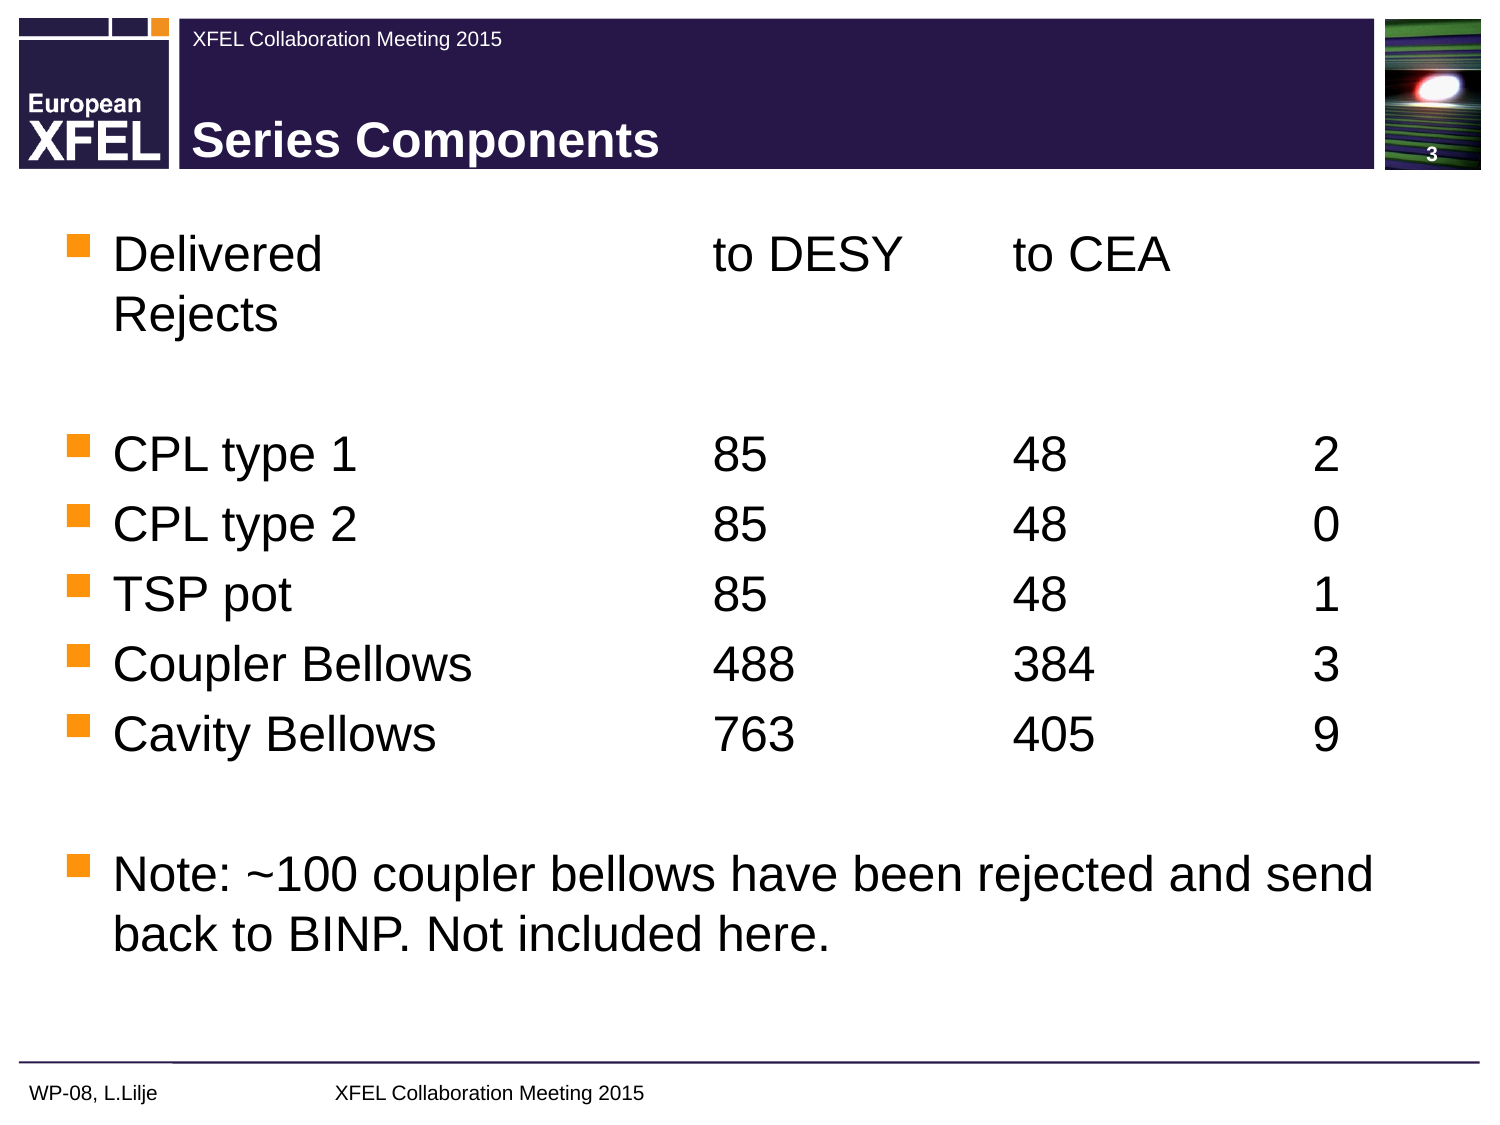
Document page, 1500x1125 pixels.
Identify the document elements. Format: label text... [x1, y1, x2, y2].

picture [1385, 19, 1481, 170]
picture [19, 18, 169, 169]
slide_number 3 [1384, 18, 1480, 169]
title Series Components [179, 88, 1375, 168]
list Delivered to DESY to CEA Rejects CPL type 1 85 48 2 CPL type 2 85 48 0 TSP pot 85 48 1 Coupler Bellows 488 384 3 Cavity Bellows 763 405 9 Note: ~100 coupler bellows have been rejected and send back to BINP. Not included here. [19, 221, 1470, 953]
